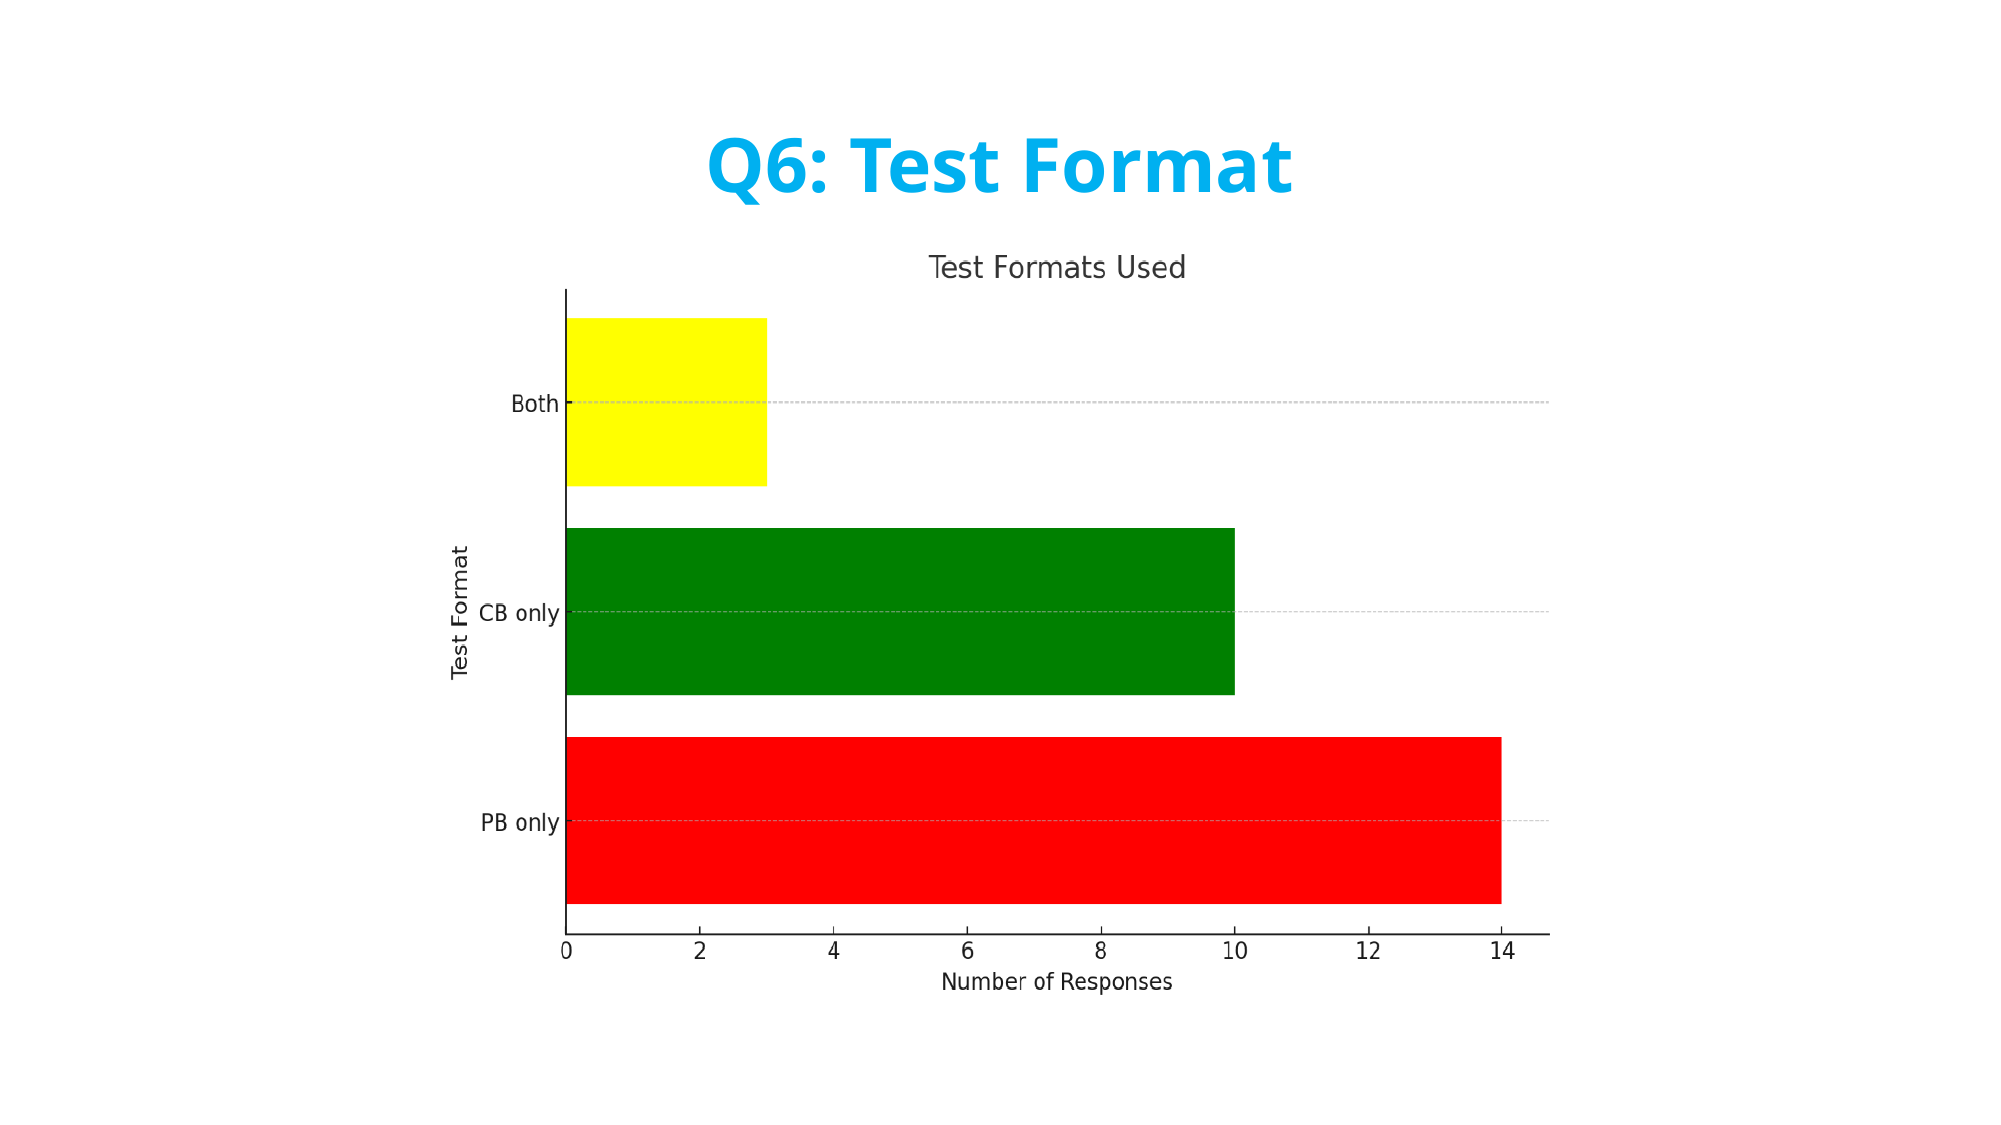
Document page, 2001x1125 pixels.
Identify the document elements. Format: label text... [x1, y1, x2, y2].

title Q6: Test Format [137, 59, 1863, 278]
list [438, 241, 1561, 1009]
